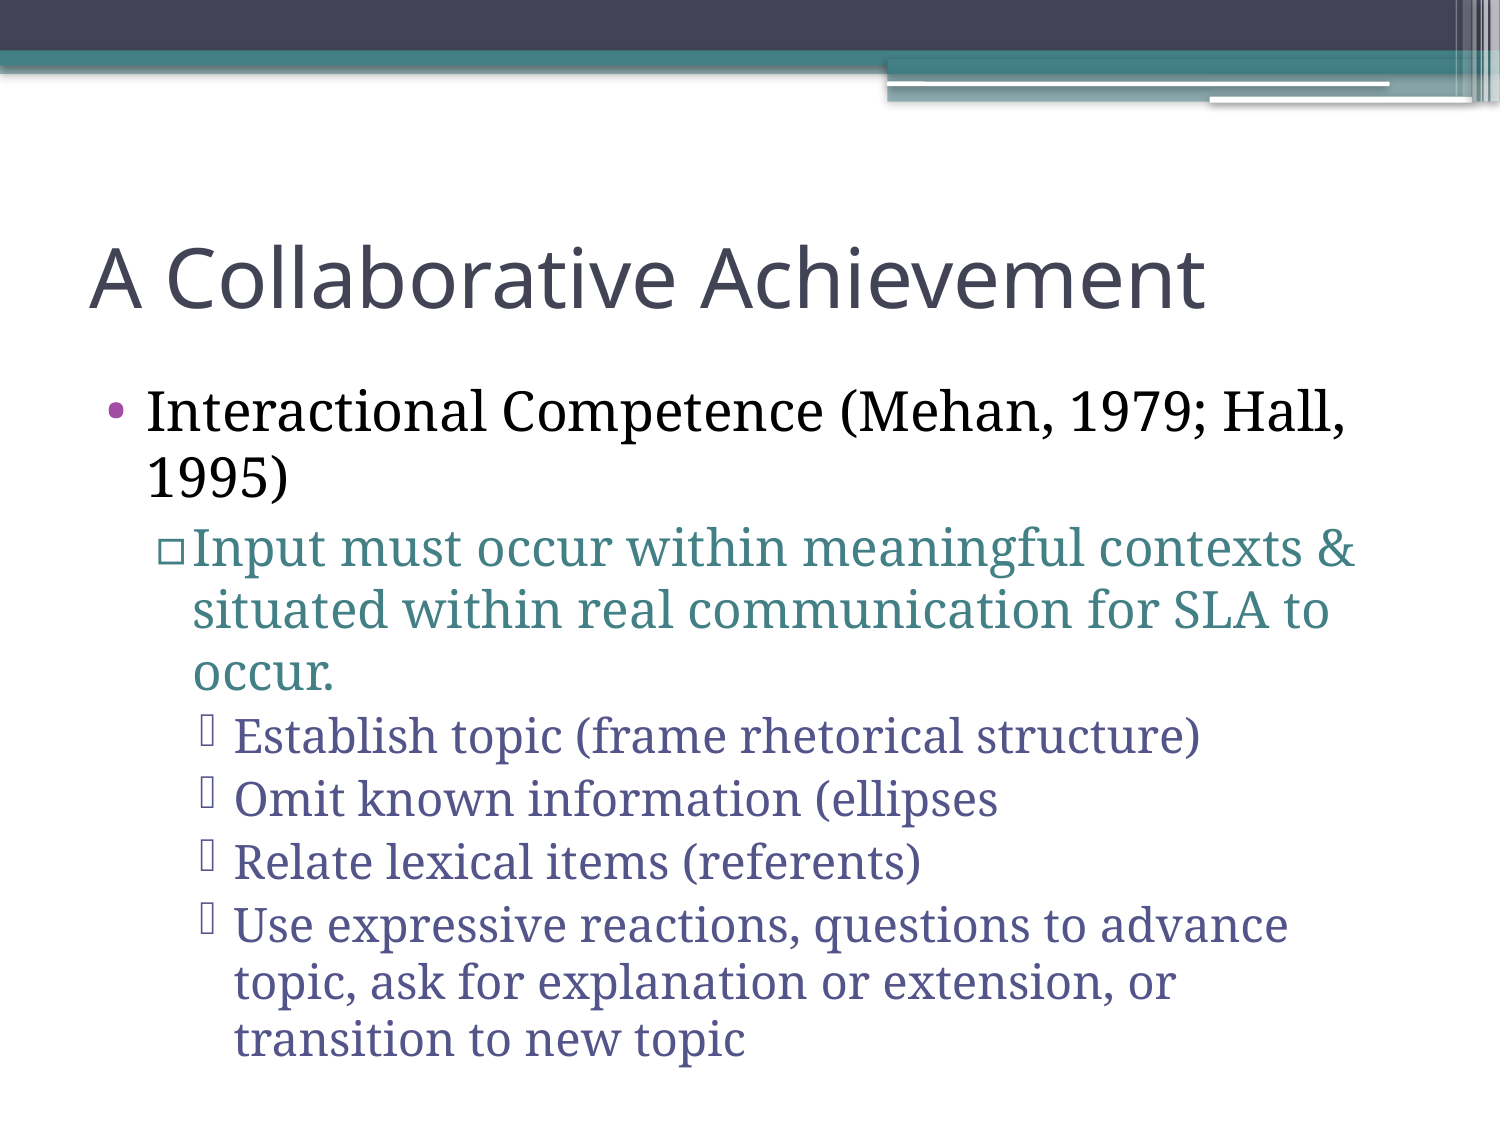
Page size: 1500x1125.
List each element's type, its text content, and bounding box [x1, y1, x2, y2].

title A Collaborative Achievement [75, 187, 1425, 363]
list Interactional Competence (Mehan, 1979; Hall, 1995) Input must occur within meaningful contexts & situated within real communication for SLA to occur. Establish topic (frame rhetorical structure) Omit known information (ellipses Relate lexical items (referents) Use expressive reactions, questions to advance topic, ask for explanation or extension, or transition to new topic [75, 368, 1425, 1079]
